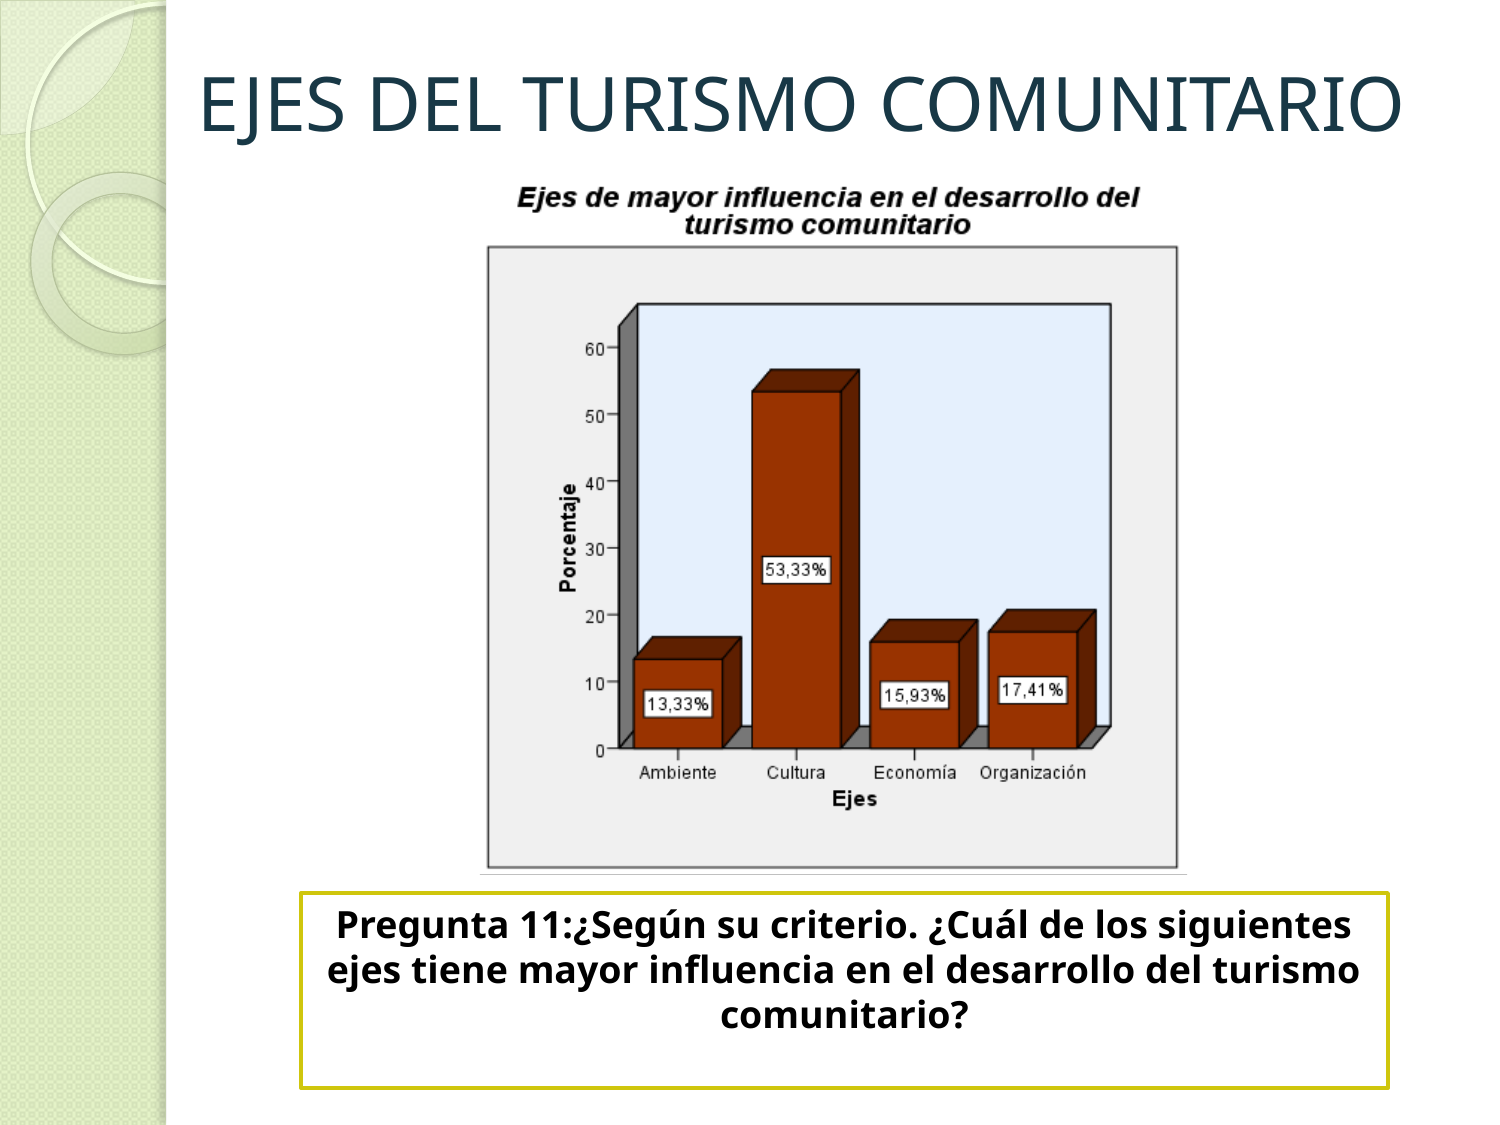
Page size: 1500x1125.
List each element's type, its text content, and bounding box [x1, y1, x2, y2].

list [479, 160, 1188, 882]
text_box Pregunta 11:¿Según su criterio. ¿Cuál de los siguientes ejes tiene mayor influencia en el desarrollo del turismo comunitario? [299, 891, 1390, 1090]
title EJES DEL TURISMO COMUNITARIO [183, 7, 1466, 195]
